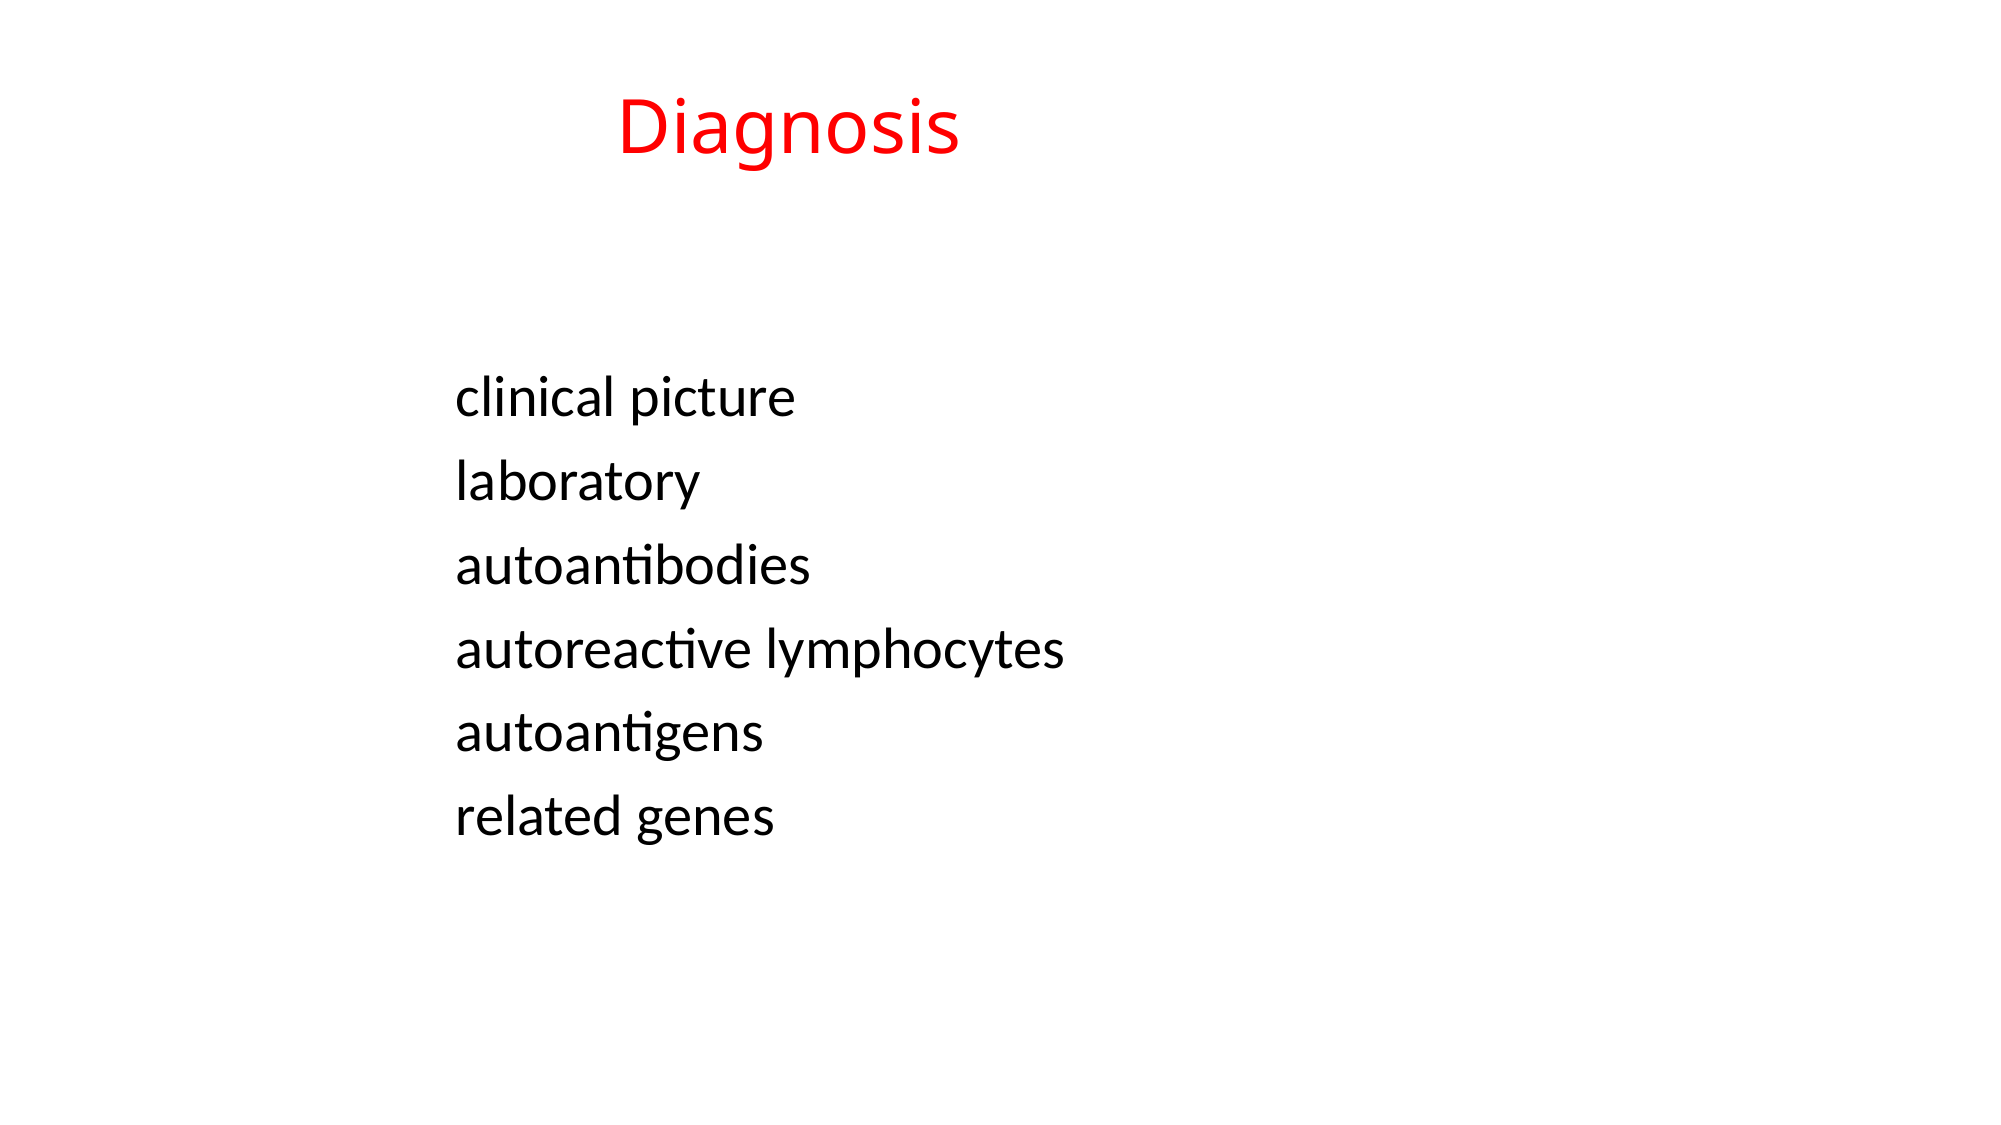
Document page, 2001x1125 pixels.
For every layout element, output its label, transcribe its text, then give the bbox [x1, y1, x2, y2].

list clinical picture laboratory autoantibodies autoreactive lymphocytes autoantigens related genes [440, 358, 1156, 923]
title Diagnosis [601, 35, 1239, 223]
